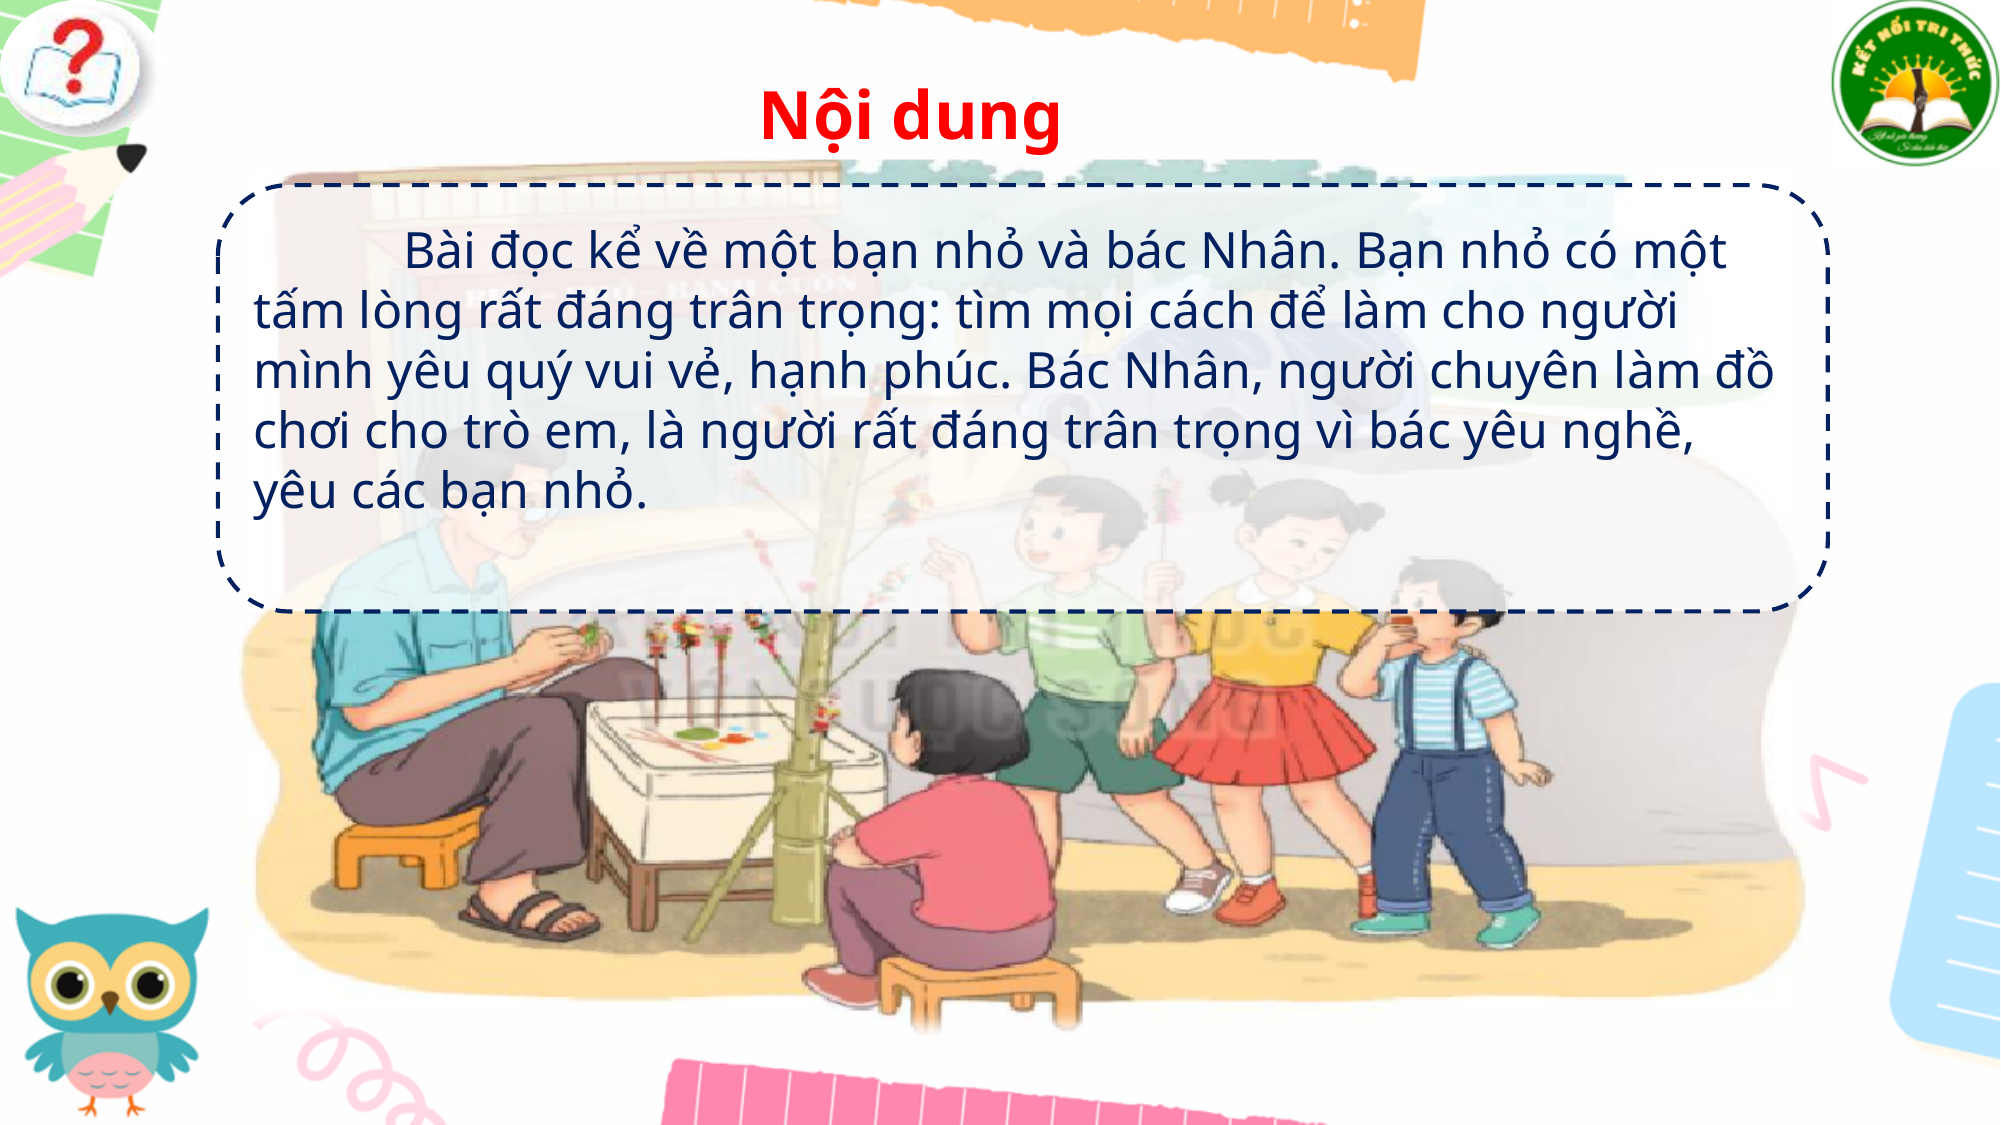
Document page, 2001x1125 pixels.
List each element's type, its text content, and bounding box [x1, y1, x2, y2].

text_box Nội dung [744, 65, 1192, 135]
picture [0, 0, 2001, 1125]
